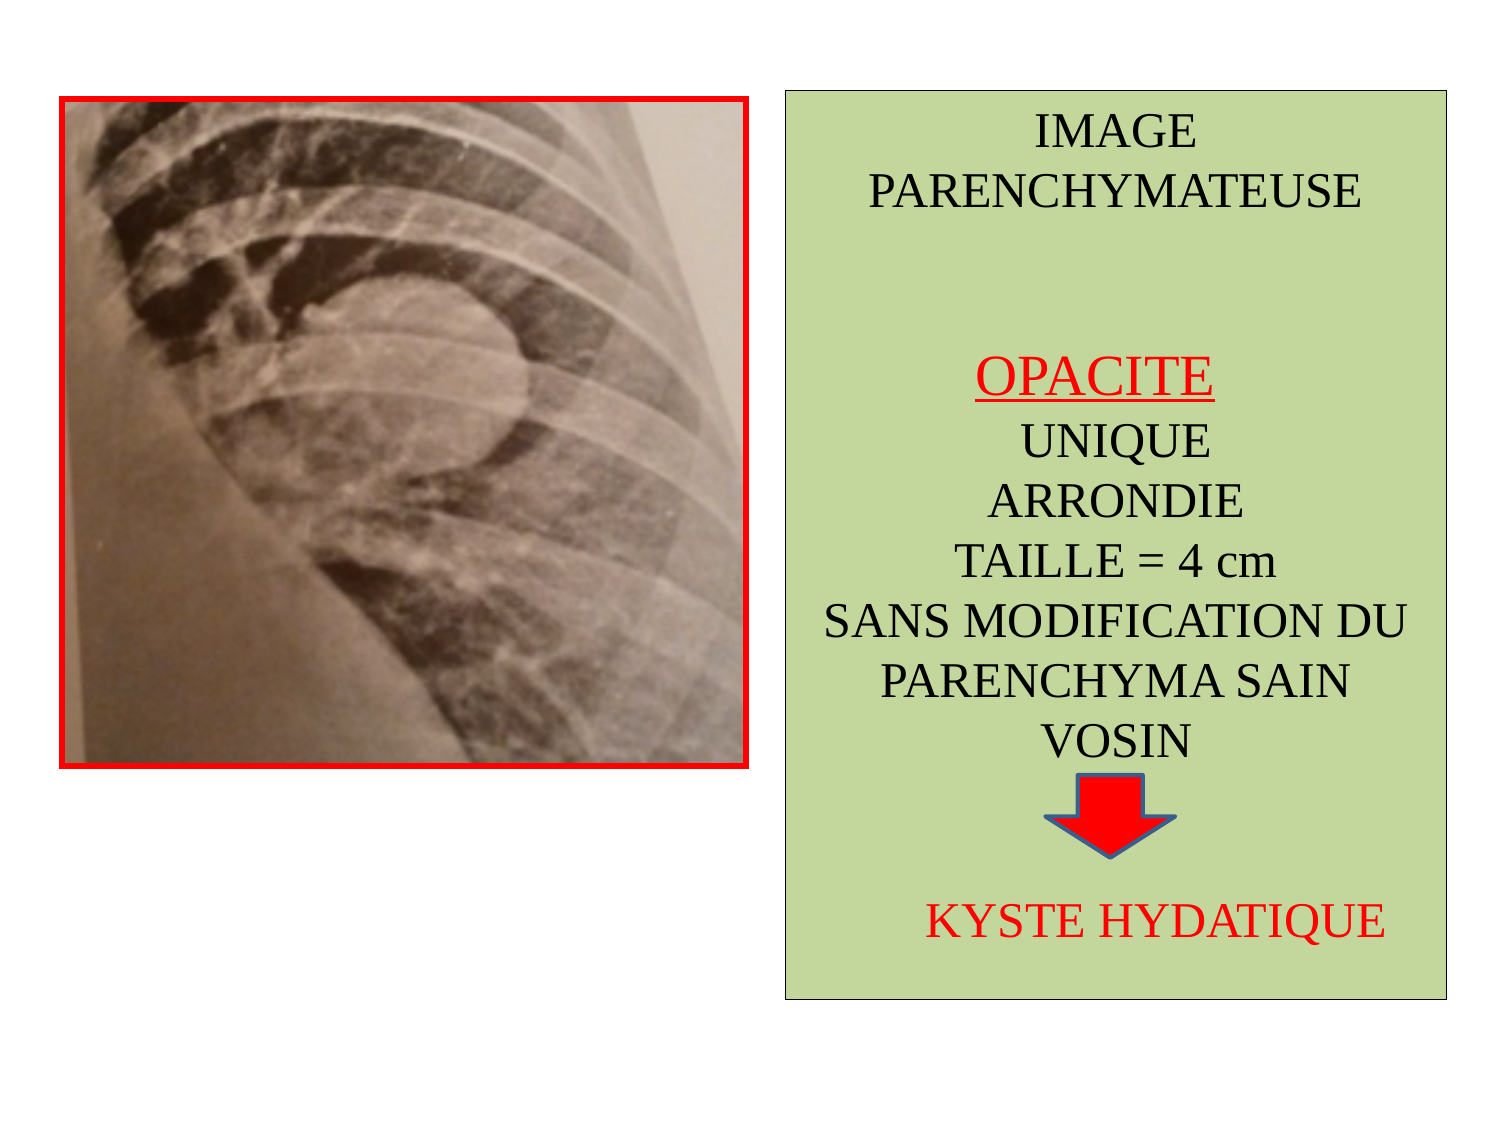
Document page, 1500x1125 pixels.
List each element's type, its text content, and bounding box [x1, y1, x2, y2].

text_box [1043, 772, 1178, 860]
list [64, 101, 744, 764]
text_box IMAGE PARENCHYMATEUSE OPACITE UNIQUE ARRONDIE TAILLE = 4 cm SANS MODIFICATION DU PARENCHYMA SAIN VOSIN KYSTE HYDATIQUE [785, 90, 1447, 1000]
